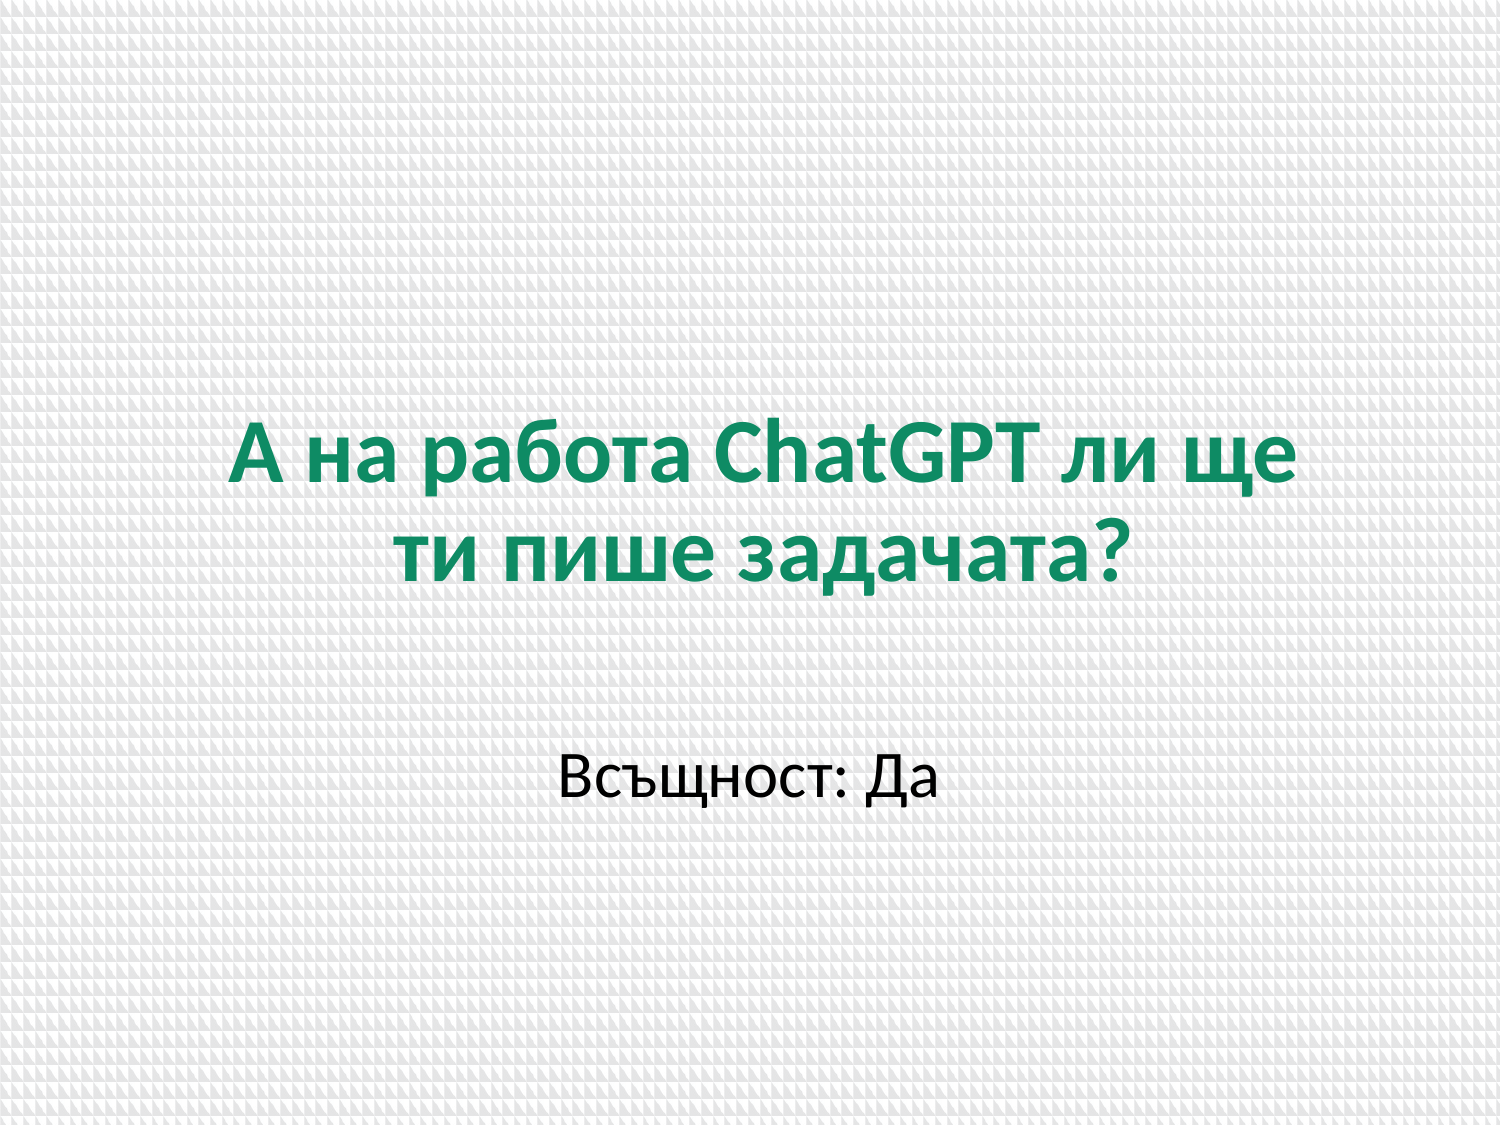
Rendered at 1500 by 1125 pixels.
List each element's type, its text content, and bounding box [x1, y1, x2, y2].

text_box Всъщност: Да [171, 724, 1327, 855]
list A на работа ChatGPT ли ще ти пише задачата? [201, 395, 1327, 601]
